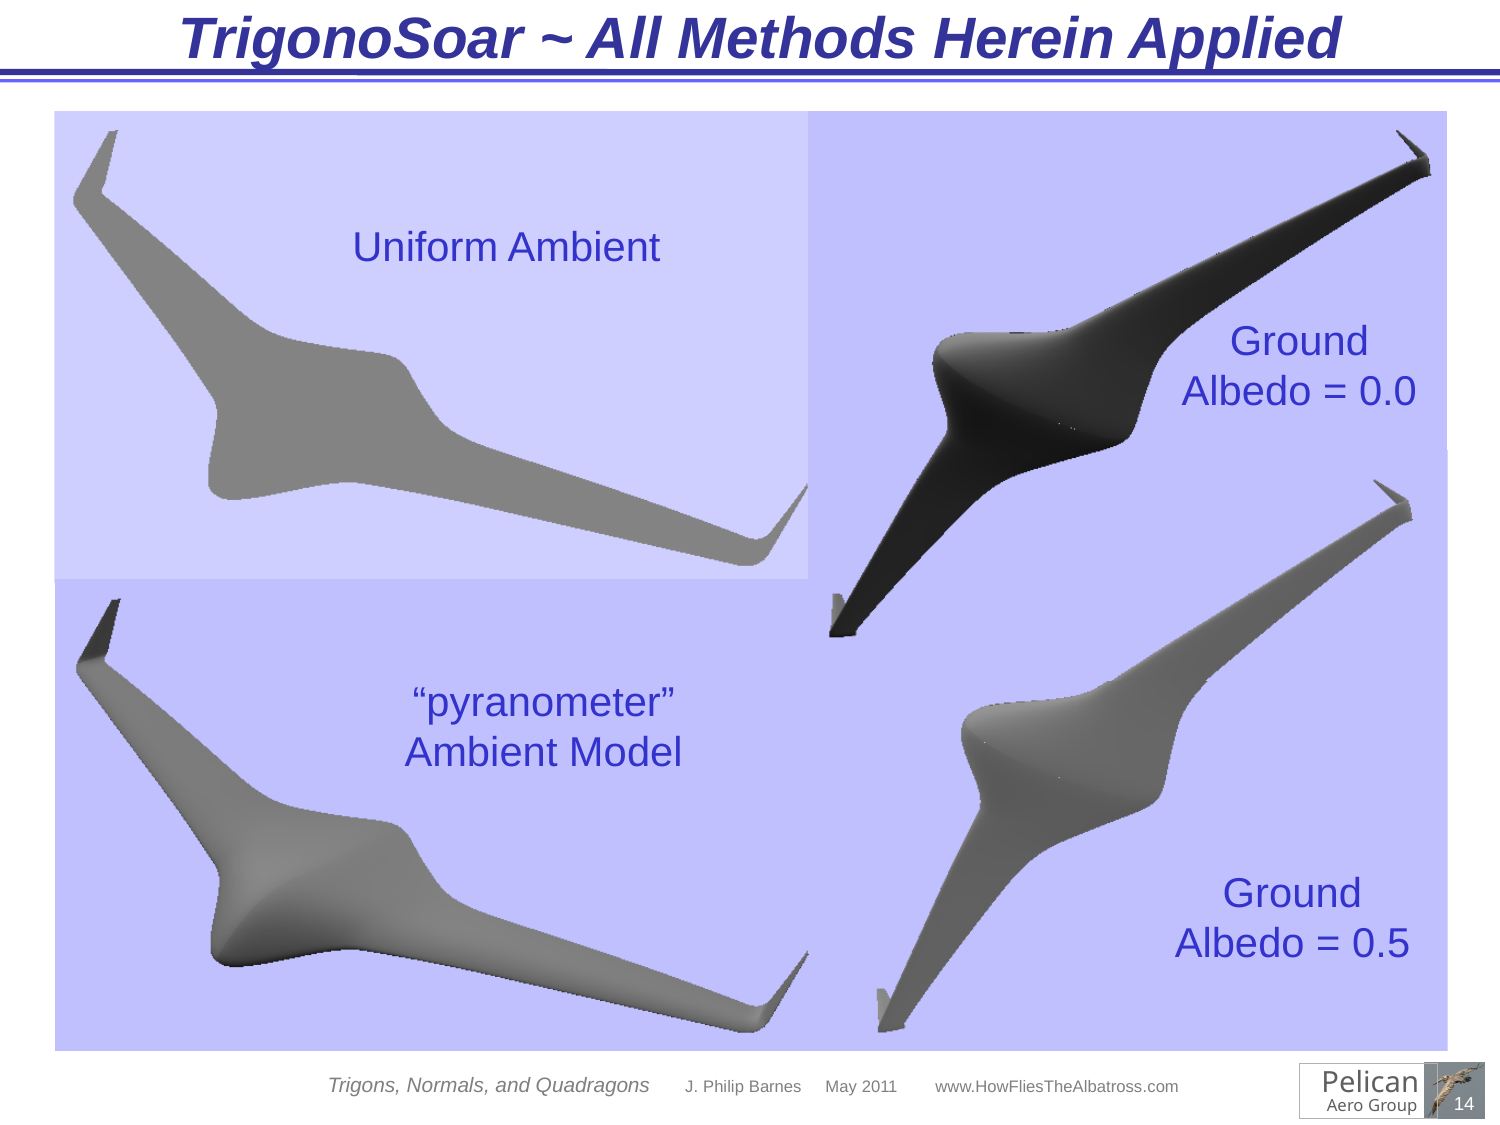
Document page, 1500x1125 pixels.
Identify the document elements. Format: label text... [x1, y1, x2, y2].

footer Trigons, Normals, and Quadragons J. Philip Barnes May 2011 www.HowFliesTheAlbatross.com [312, 1067, 1200, 1125]
picture [1424, 1064, 1437, 1118]
picture [1424, 1062, 1485, 1119]
picture [54, 111, 807, 579]
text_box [807, 111, 1448, 1051]
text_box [54, 579, 802, 1051]
text_box TrigonoSoar ~ All Methods Herein Applied [60, 0, 1461, 78]
